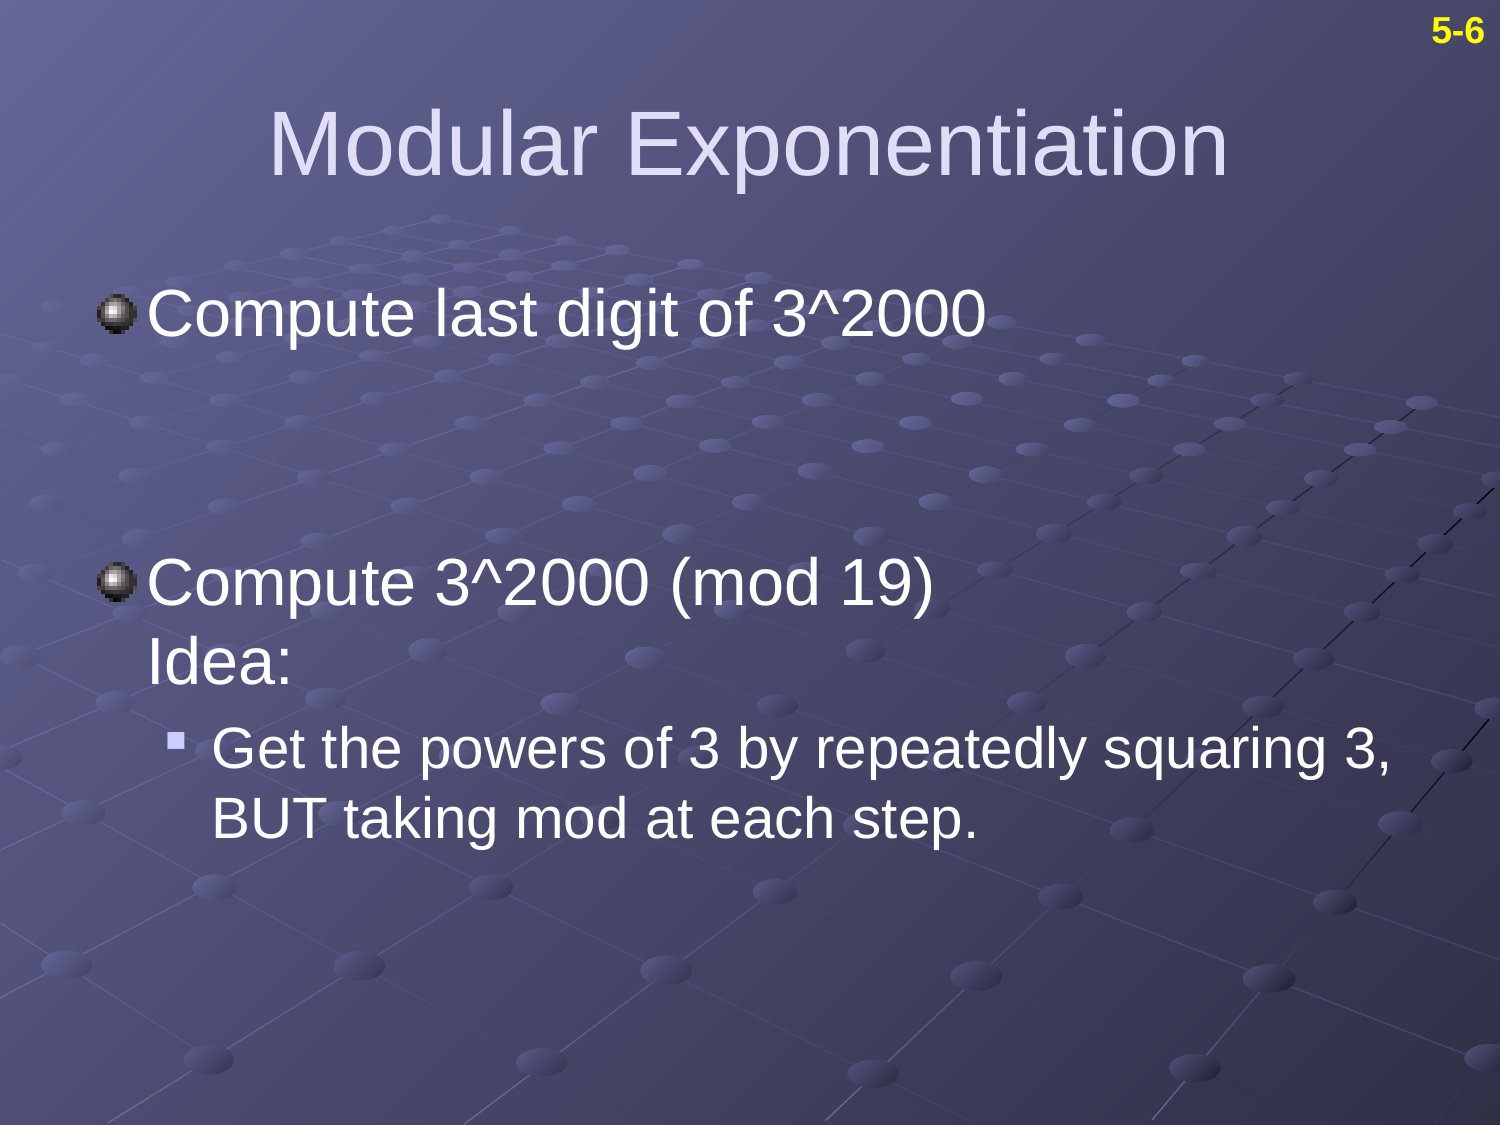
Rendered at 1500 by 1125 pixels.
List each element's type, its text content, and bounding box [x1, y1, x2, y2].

picture [90, 554, 137, 602]
title Modular Exponentiation [74, 44, 1426, 233]
picture [90, 286, 137, 334]
list Compute last digit of 3^2000 Compute 3^2000 (mod 19) Idea: Get the powers of 3 by repeatedly squaring 3, BUT taking mod at each step. [74, 262, 1426, 1007]
text_box 5-6 [1212, 0, 1500, 59]
